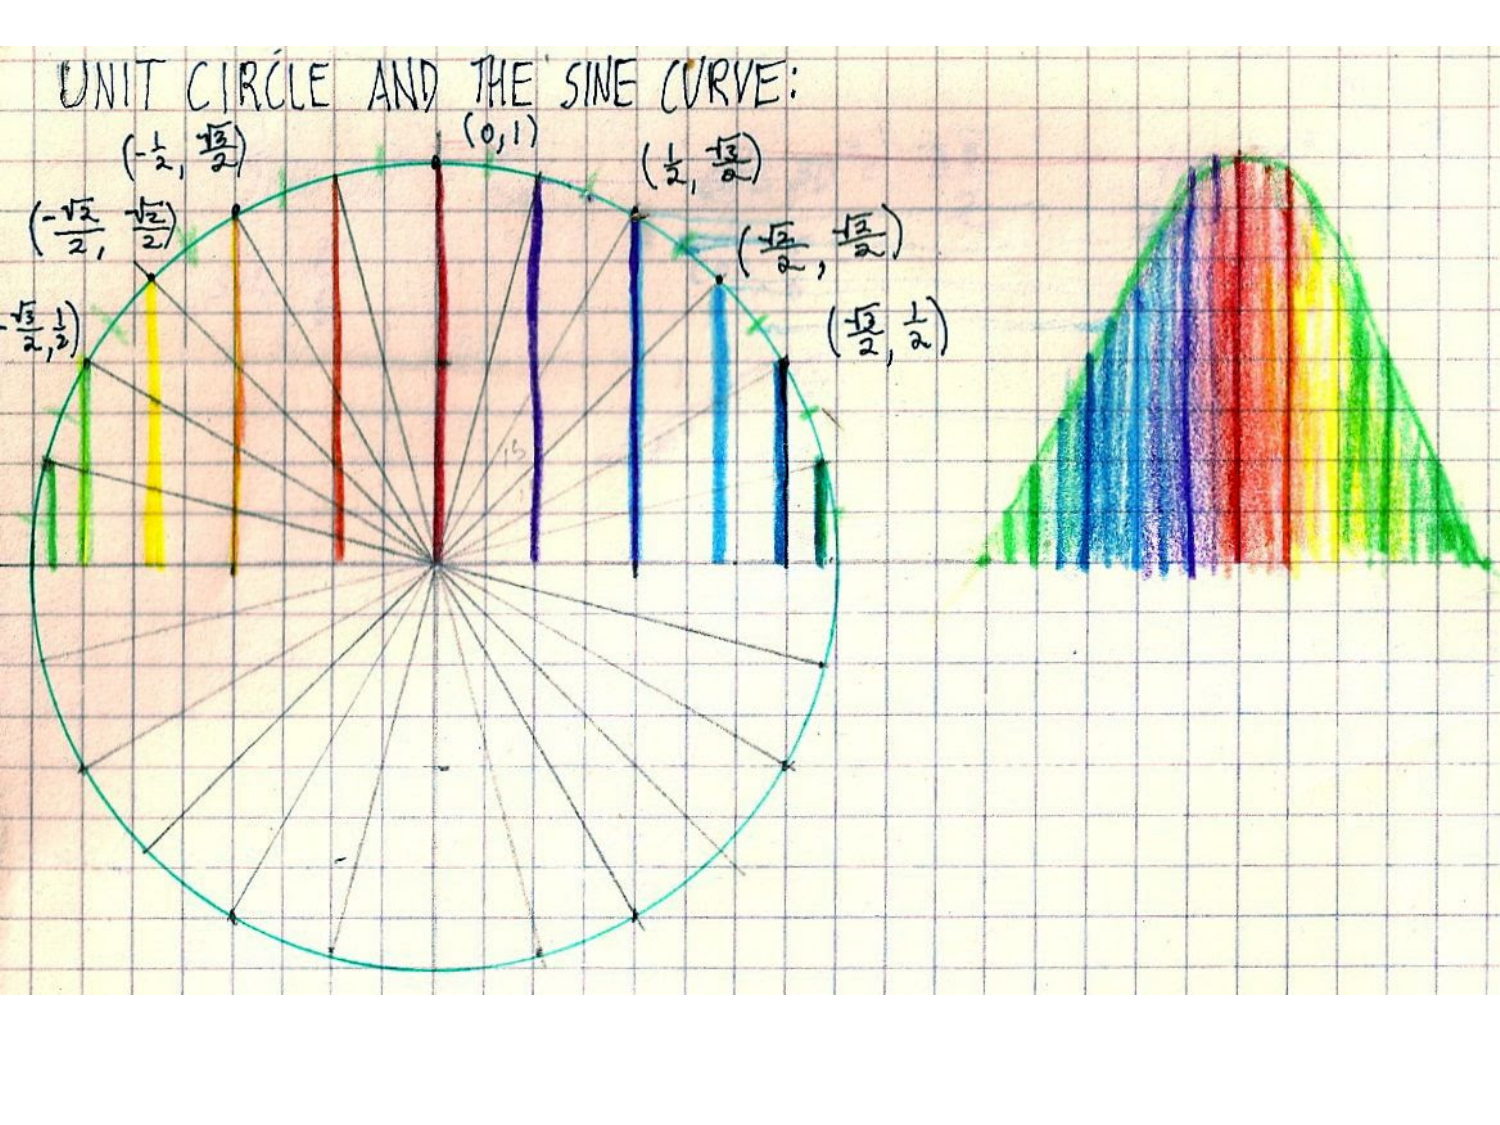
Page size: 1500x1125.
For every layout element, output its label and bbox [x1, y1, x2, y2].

picture [0, 46, 1500, 995]
